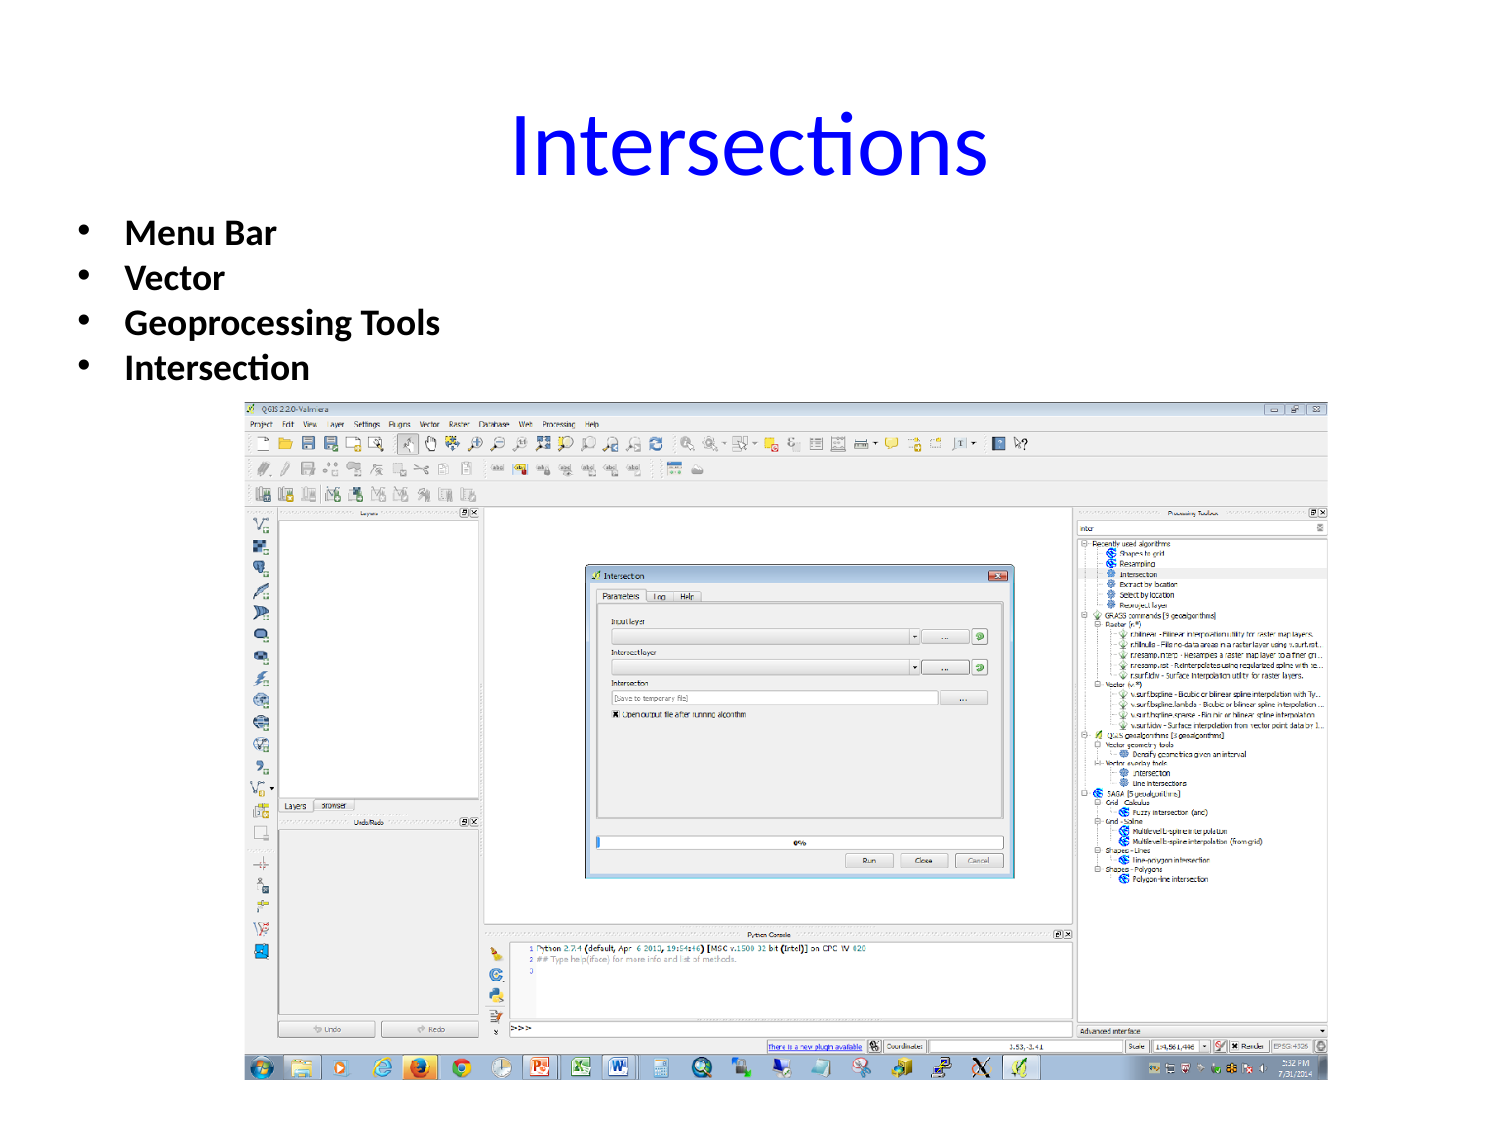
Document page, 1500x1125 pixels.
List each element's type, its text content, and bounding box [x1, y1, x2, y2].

text_box Menu Bar Vector Geoprocessing Tools Intersection [62, 199, 1425, 397]
title Intersections [75, 45, 1425, 199]
picture [244, 402, 1328, 1081]
